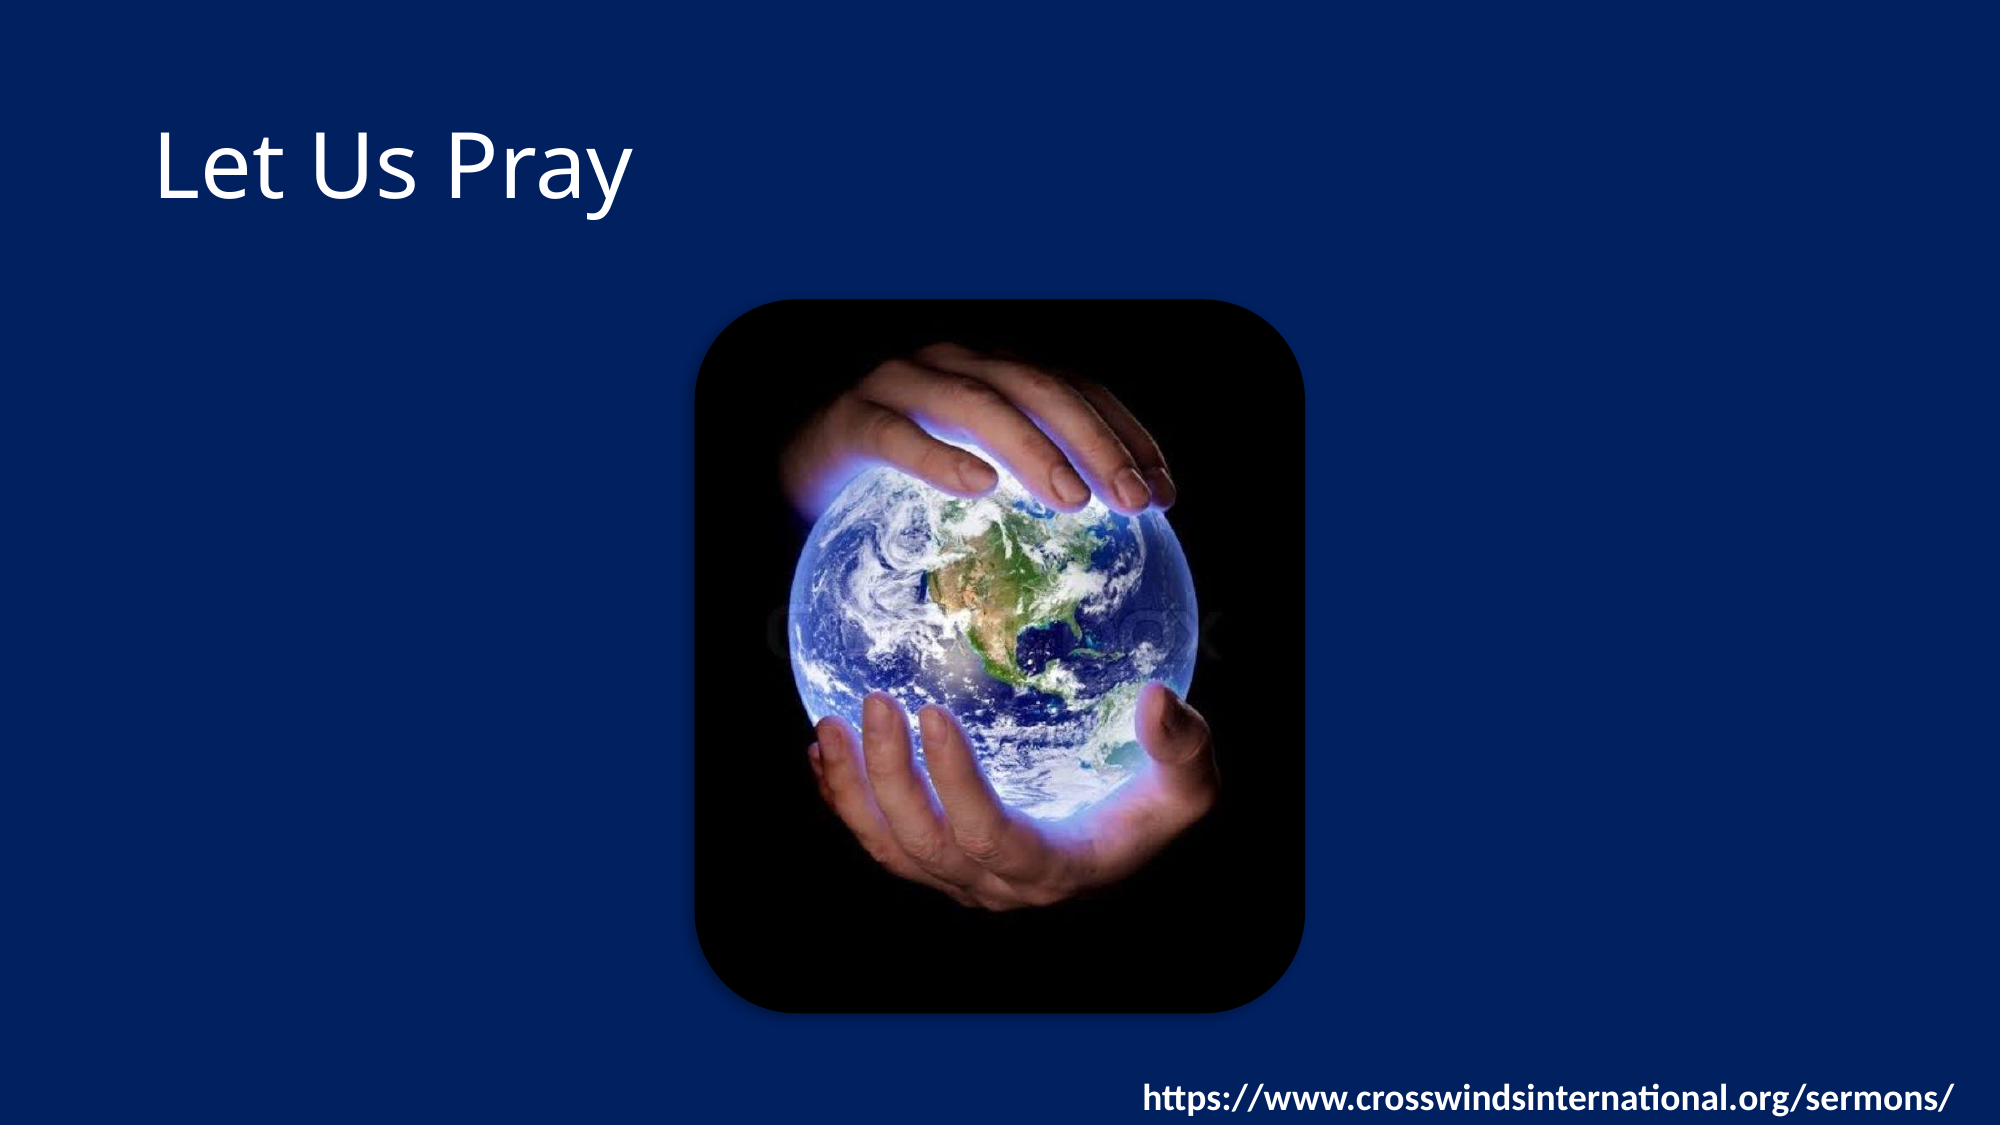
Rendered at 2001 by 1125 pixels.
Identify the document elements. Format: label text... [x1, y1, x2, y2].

text_box https://www.crosswindsinternational.org/sermons/ [1127, 1065, 2000, 1125]
title Let Us Pray [137, 59, 1863, 278]
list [694, 299, 1306, 1014]
